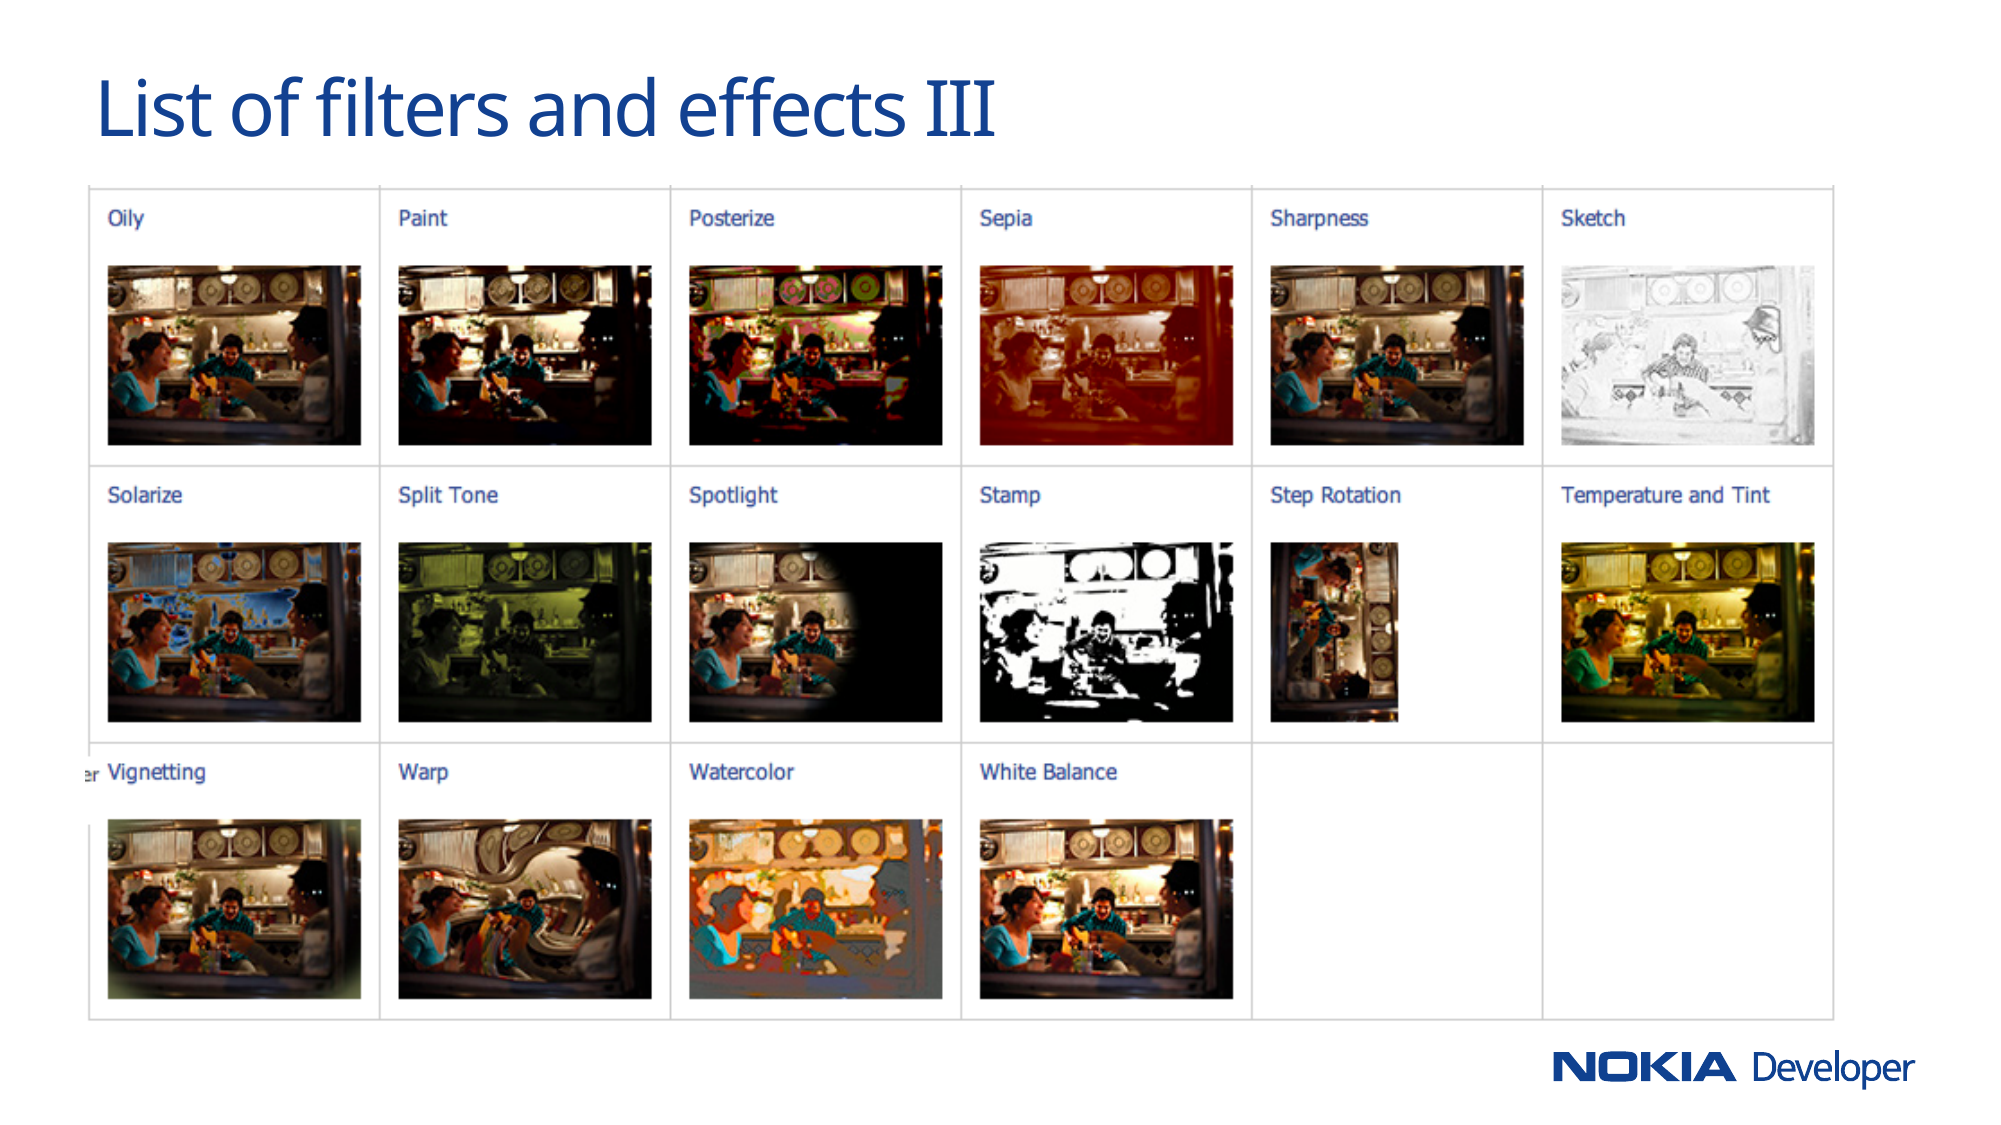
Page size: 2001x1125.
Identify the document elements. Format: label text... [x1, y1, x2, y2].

title List of filters and effects III [94, 29, 1909, 143]
picture [84, 185, 1841, 1030]
